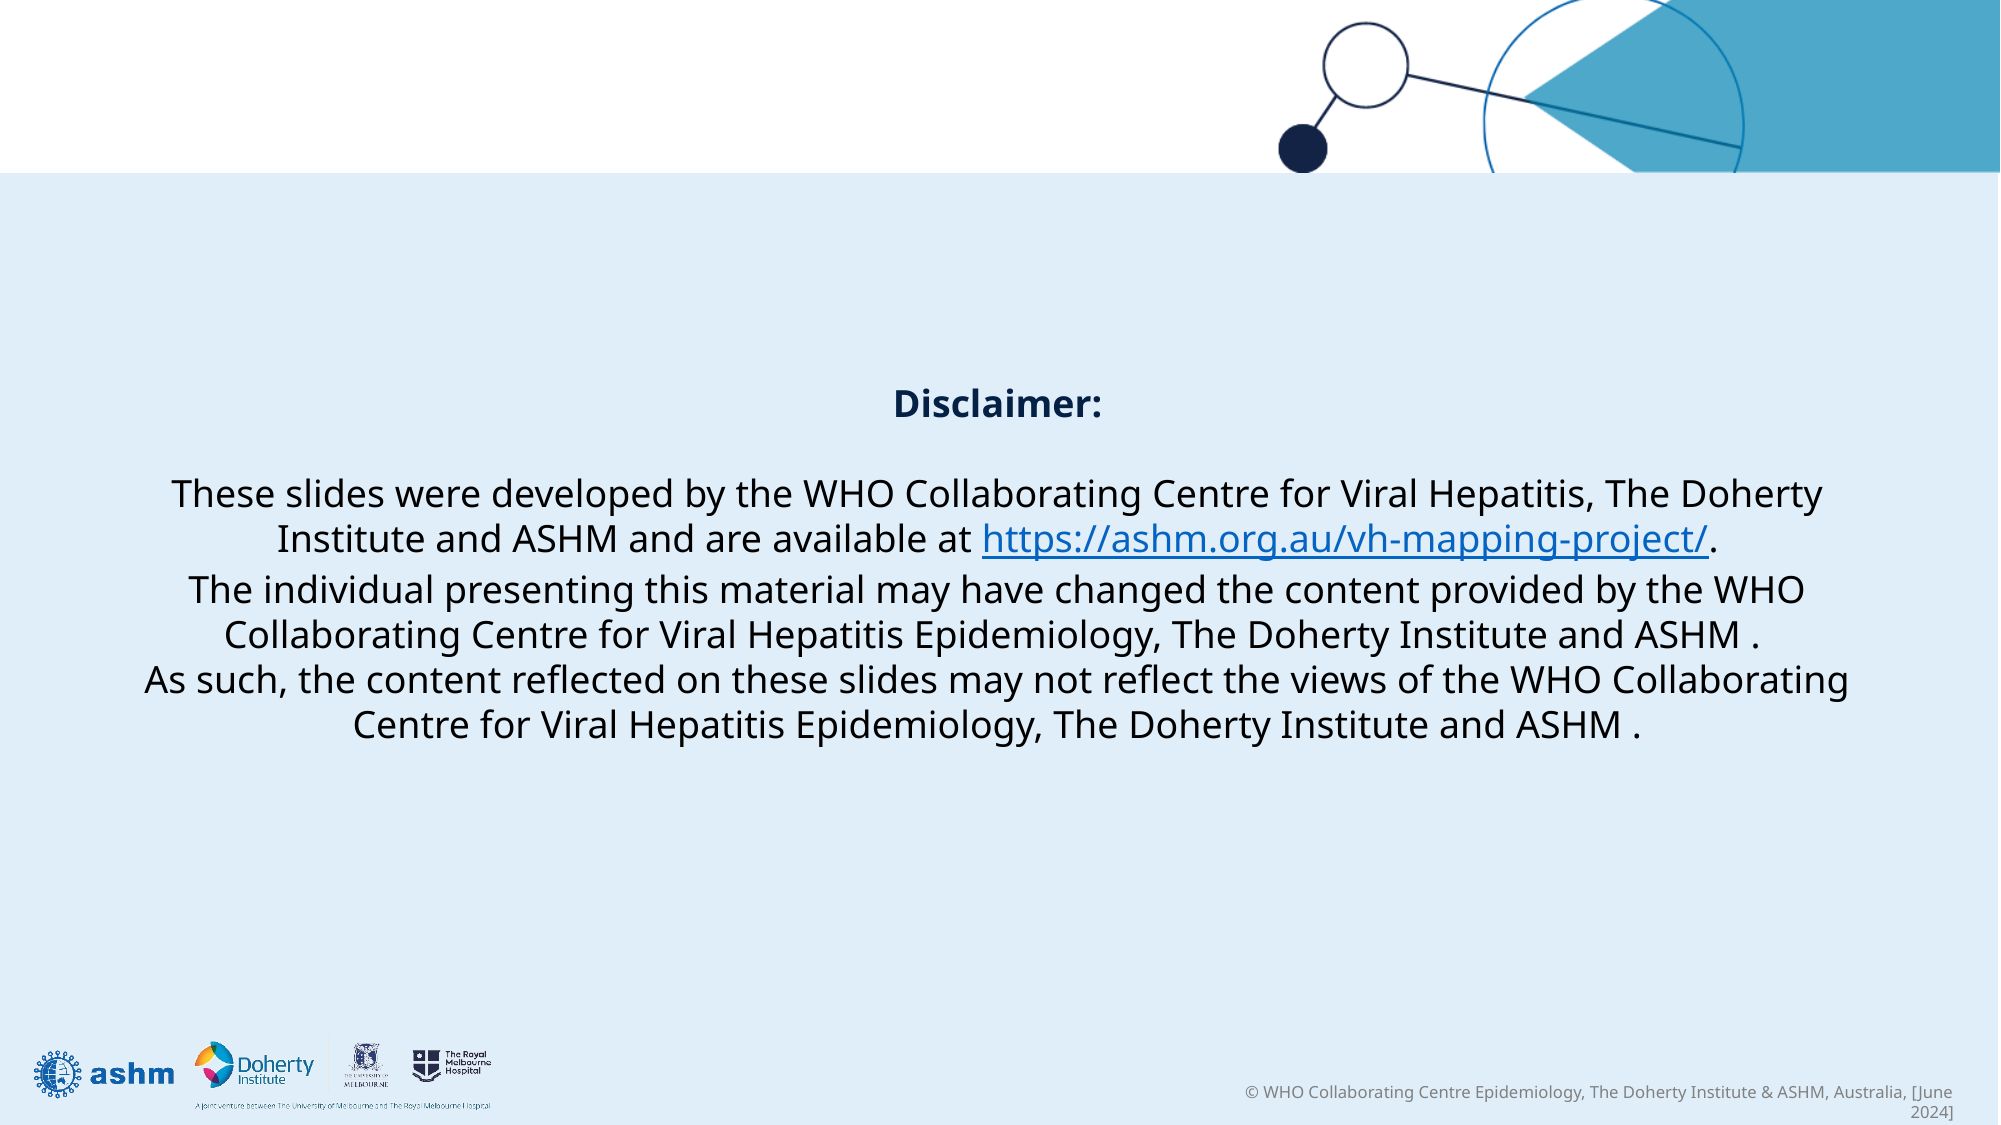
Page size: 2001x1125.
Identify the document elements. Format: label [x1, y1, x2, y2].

picture [25, 1041, 182, 1107]
picture [0, 0, 2000, 173]
picture [195, 1037, 513, 1115]
